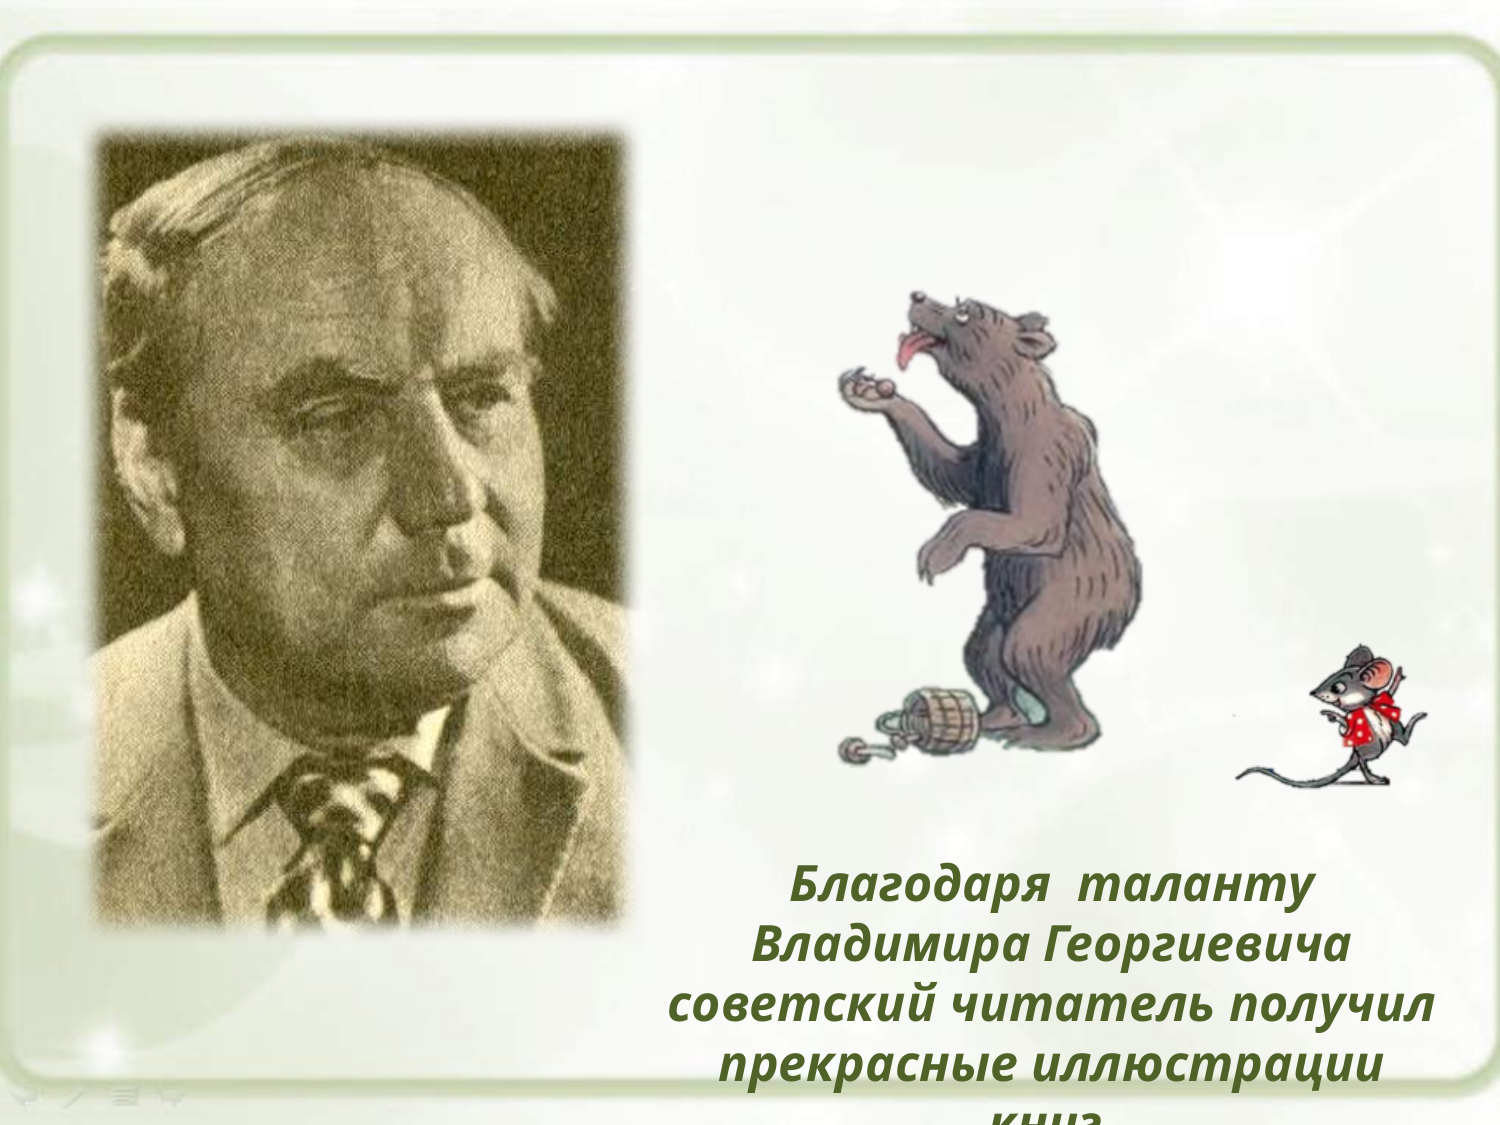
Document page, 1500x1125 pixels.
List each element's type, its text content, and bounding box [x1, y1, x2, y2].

text_box Благодаря таланту Владимира Георгиевича советский читатель получил прекрасные иллюстрации книг [645, 843, 1459, 1125]
picture [0, 0, 1500, 1125]
